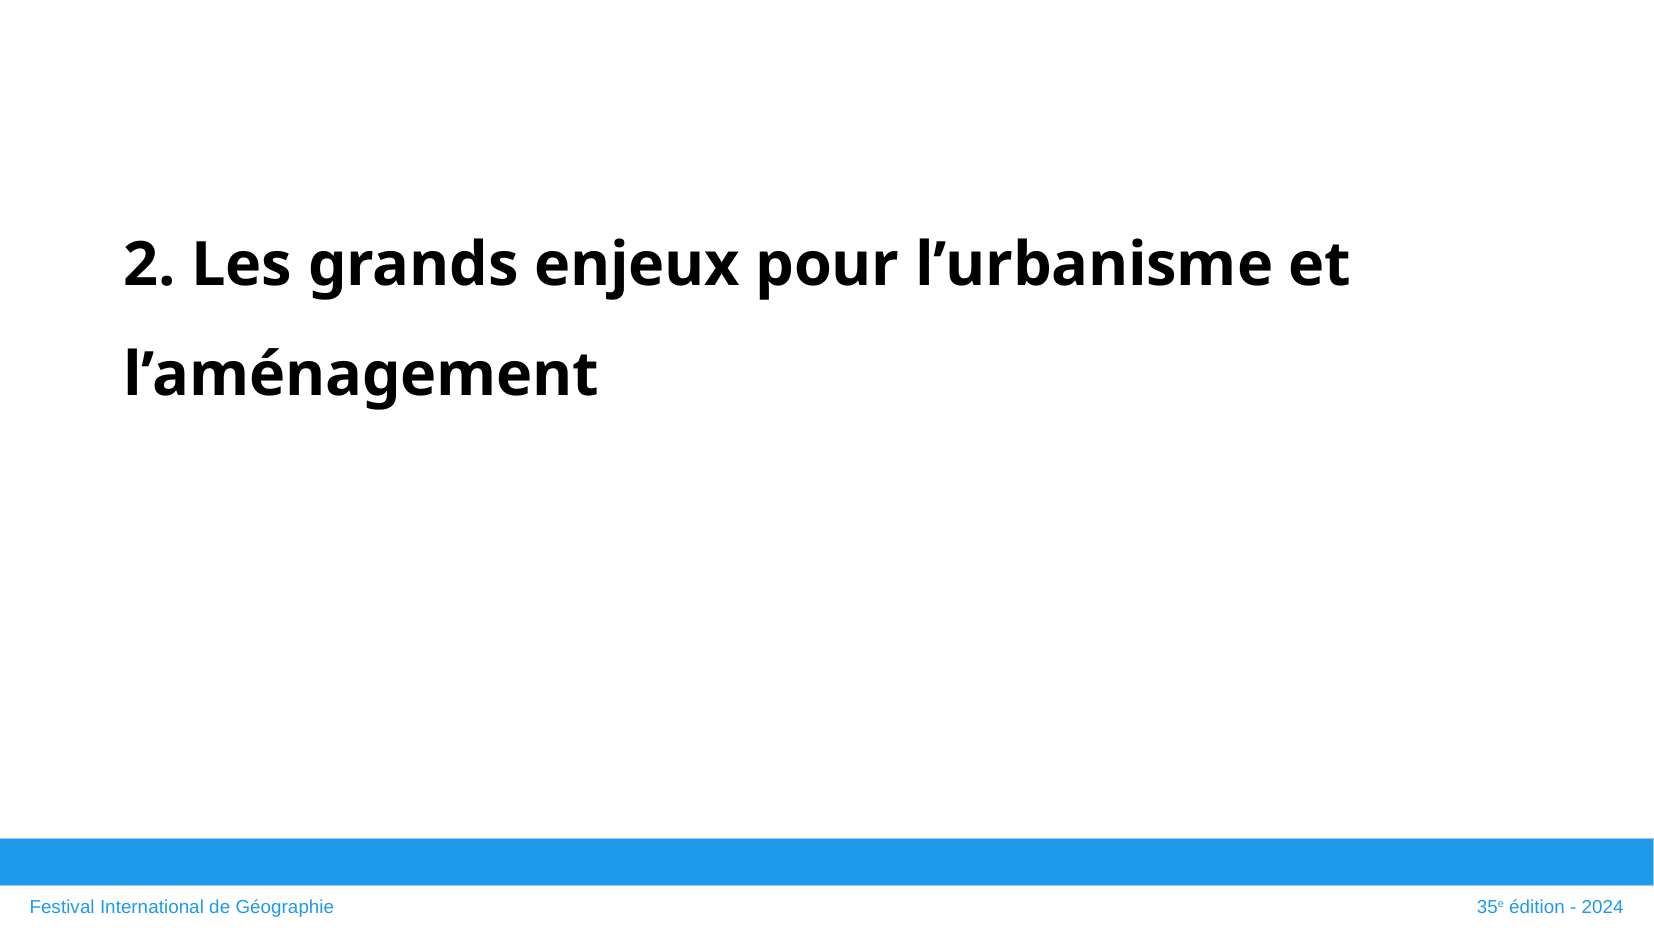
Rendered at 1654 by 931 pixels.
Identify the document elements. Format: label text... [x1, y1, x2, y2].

title 35e édition - 2024 [1198, 891, 1624, 922]
text_box [0, 838, 1654, 886]
title Festival International de Géographie [29, 891, 455, 922]
text_box 2. Les grands enjeux pour l’urbanisme et l’aménagement [123, 187, 1550, 408]
